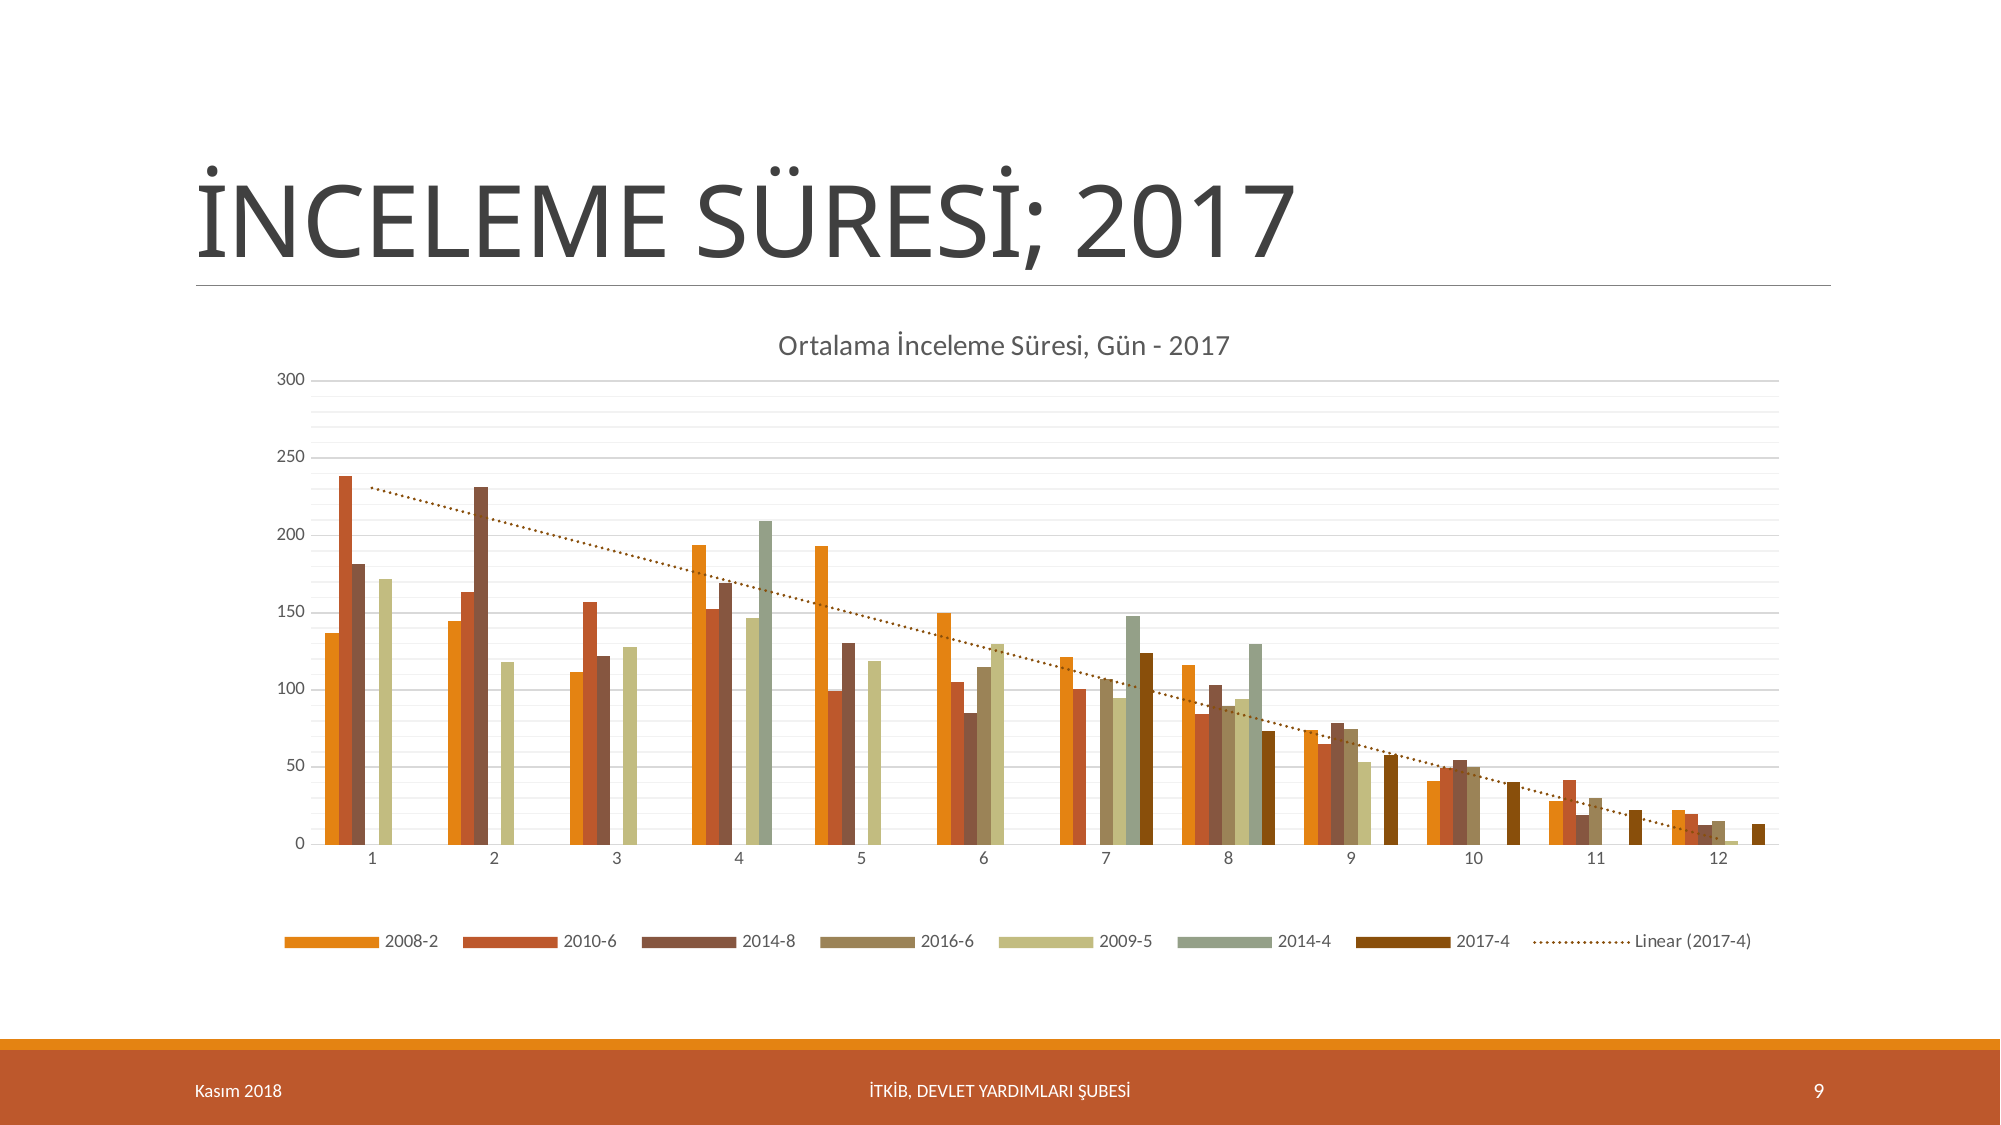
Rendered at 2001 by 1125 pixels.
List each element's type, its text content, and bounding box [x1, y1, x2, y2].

slide_number 9 [1624, 1059, 1840, 1120]
slide_number Kasım 2018 [180, 1059, 586, 1120]
chart [179, 302, 1831, 1006]
footer İTKİB, DEVLET YARDIMLARI ŞUBESİ [604, 1059, 1396, 1120]
title İNCELEME SÜRESİ; 2017 [180, 47, 1830, 285]
